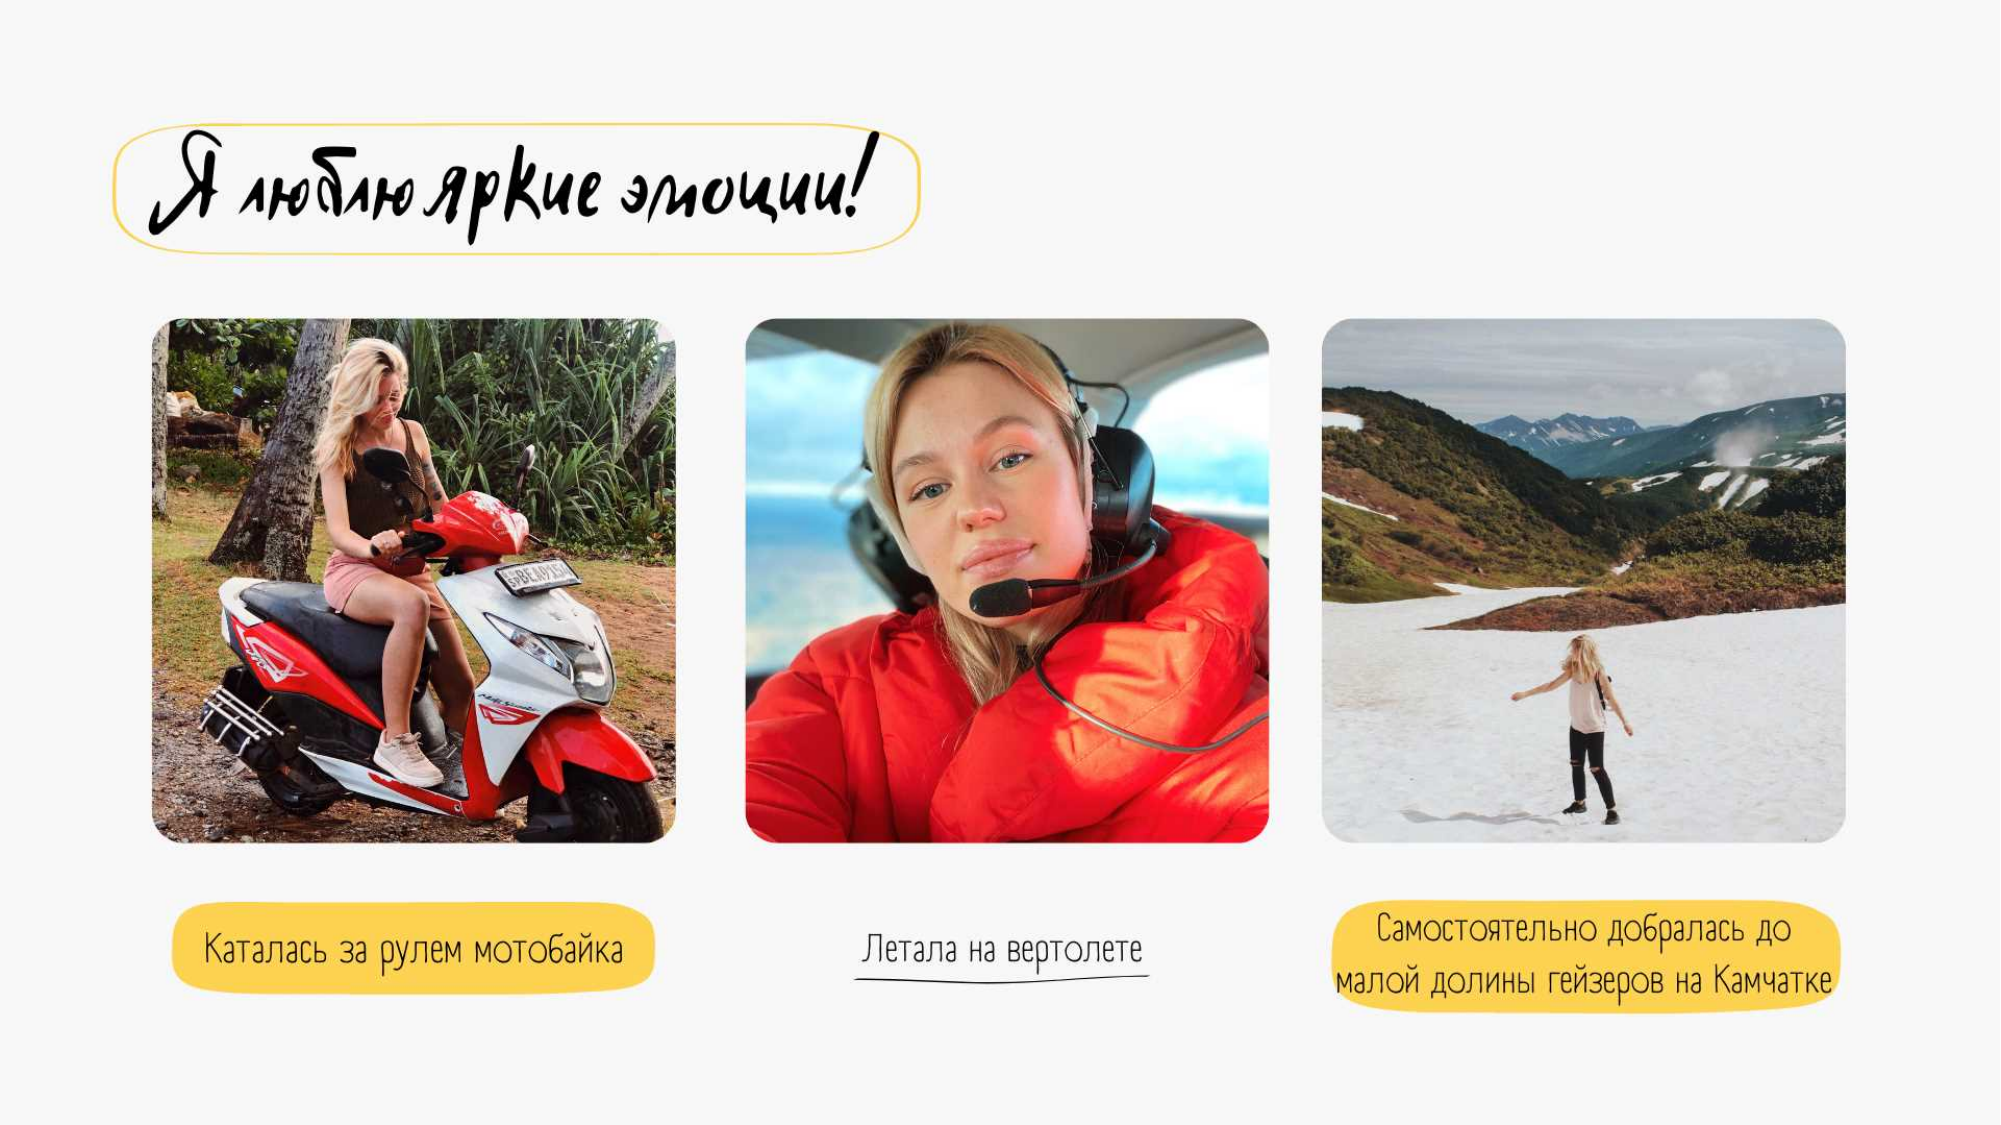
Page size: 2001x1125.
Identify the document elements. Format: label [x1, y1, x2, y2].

list [0, 0, 2000, 1125]
